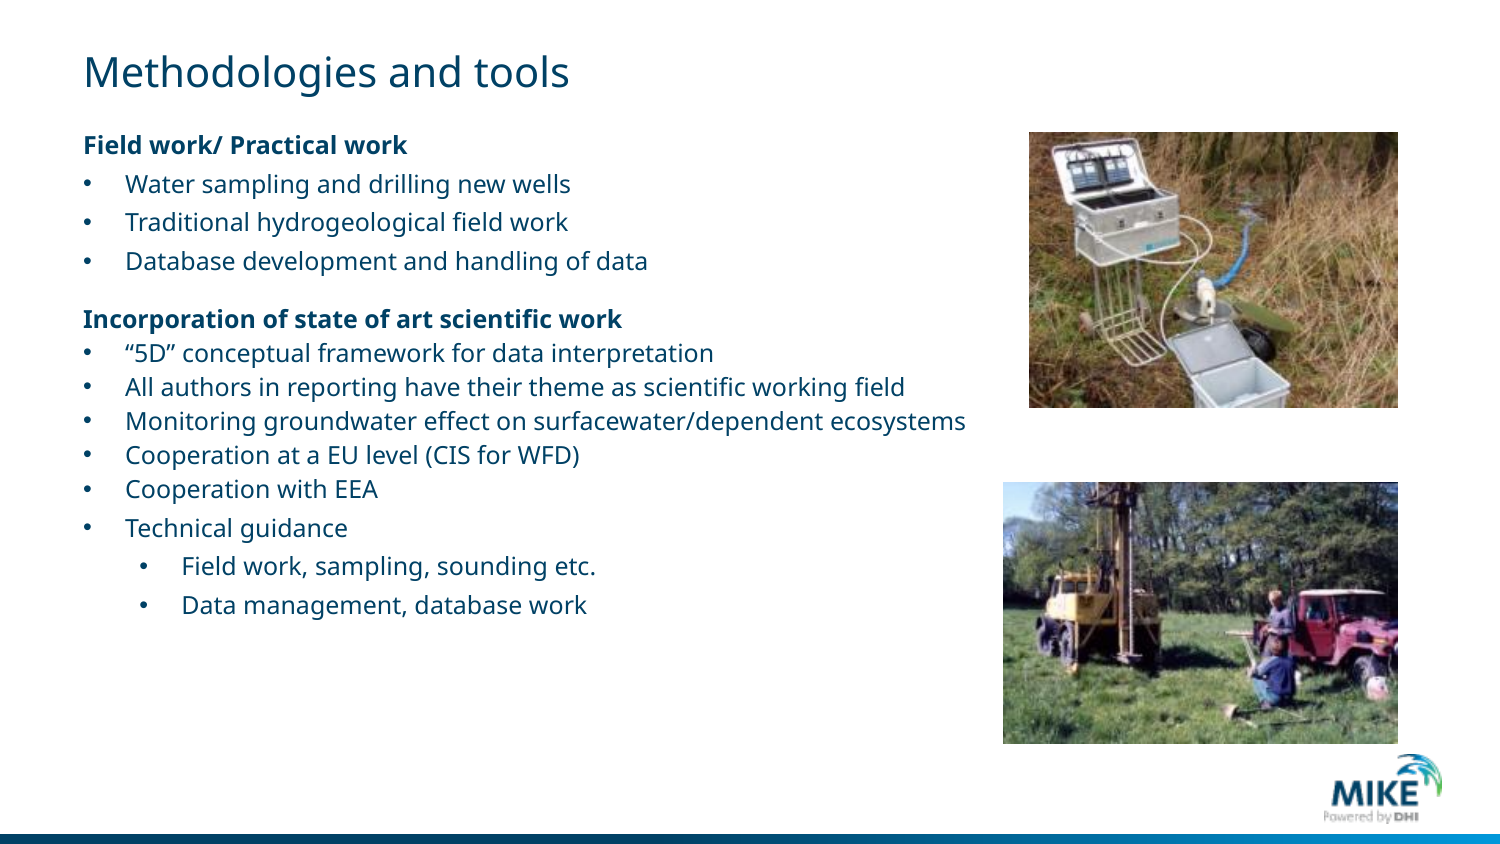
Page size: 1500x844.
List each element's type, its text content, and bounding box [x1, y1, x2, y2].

text_box Field work/ Practical work Water sampling and drilling new wells Traditional hydrogeological field work Database development and handling of data Incorporation of state of art scientific work “5D” conceptual framework for data interpretation All authors in reporting have their theme as scientific working field Monitoring groundwater effect on surfacewater/dependent ecosystems Cooperation at a EU level (CIS for WFD) Cooperation with EEA Technical guidance Field work, sampling, sounding etc. Data management, database work [68, 117, 1181, 744]
text_box Methodologies and tools [68, 40, 1081, 102]
picture [668, 834, 672, 844]
picture [1029, 131, 1398, 409]
picture [1002, 481, 1398, 745]
picture [1324, 754, 1442, 824]
